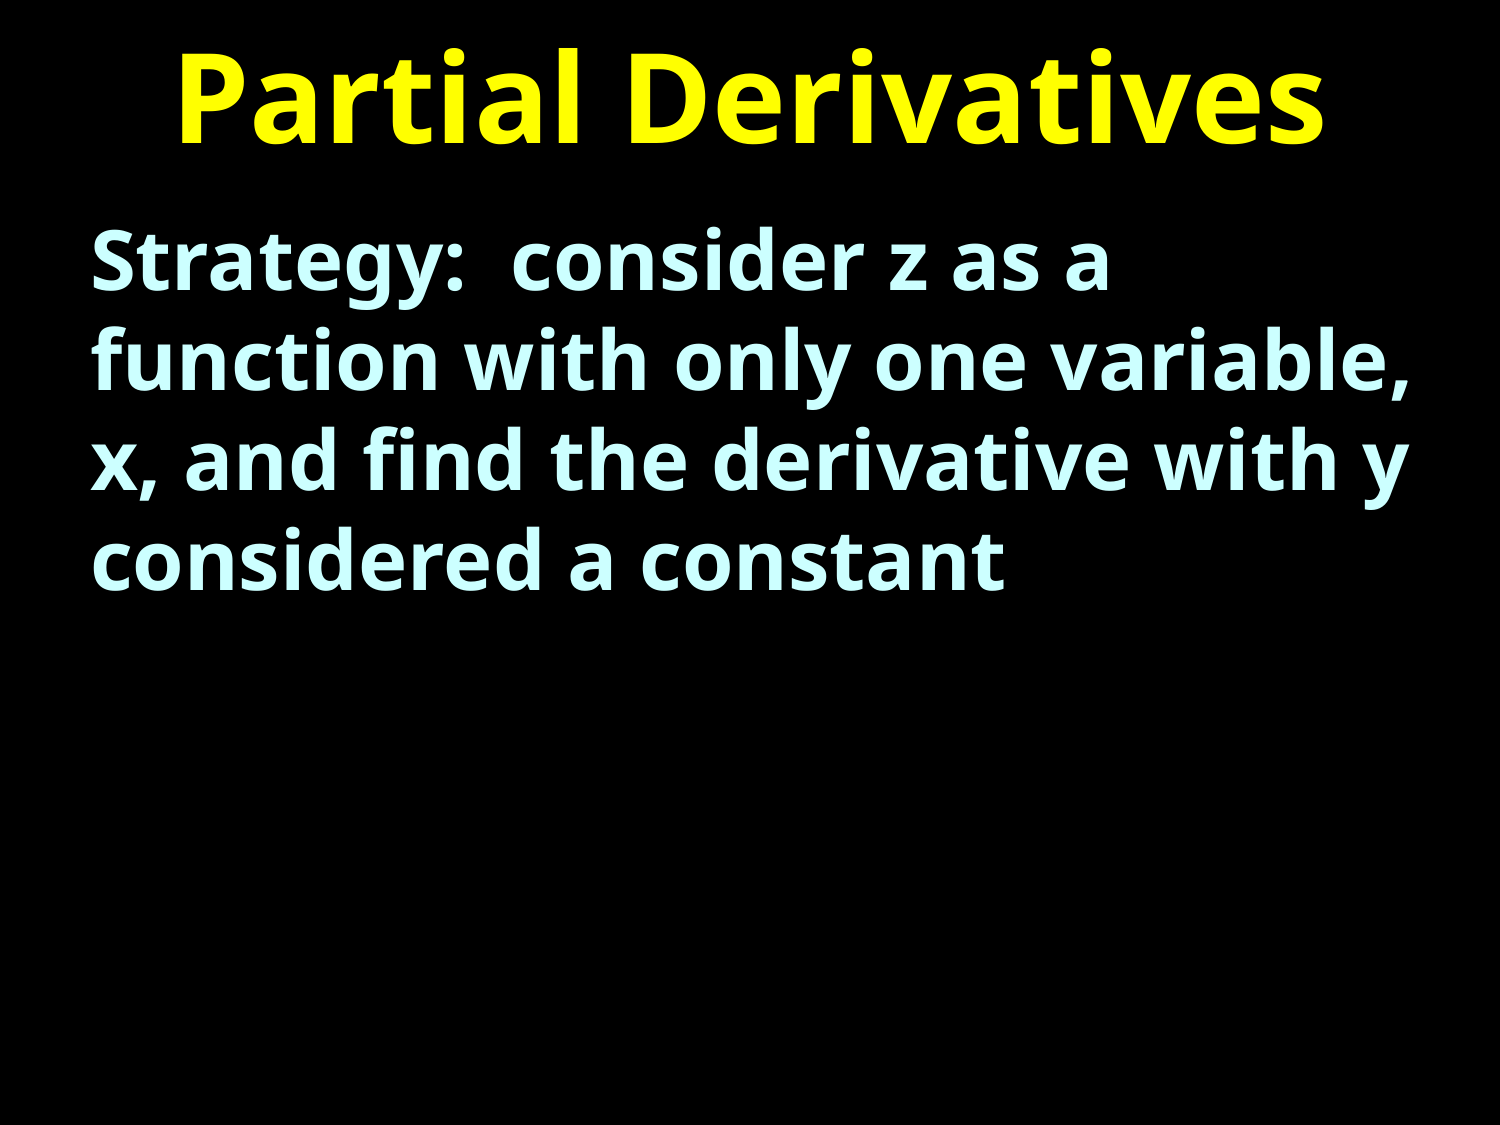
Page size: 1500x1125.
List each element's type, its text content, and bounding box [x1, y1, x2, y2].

list Strategy: consider z as a function with only one variable, x, and find the derivative with y considered a constant [75, 200, 1450, 1125]
title Partial Derivatives [0, 0, 1500, 188]
